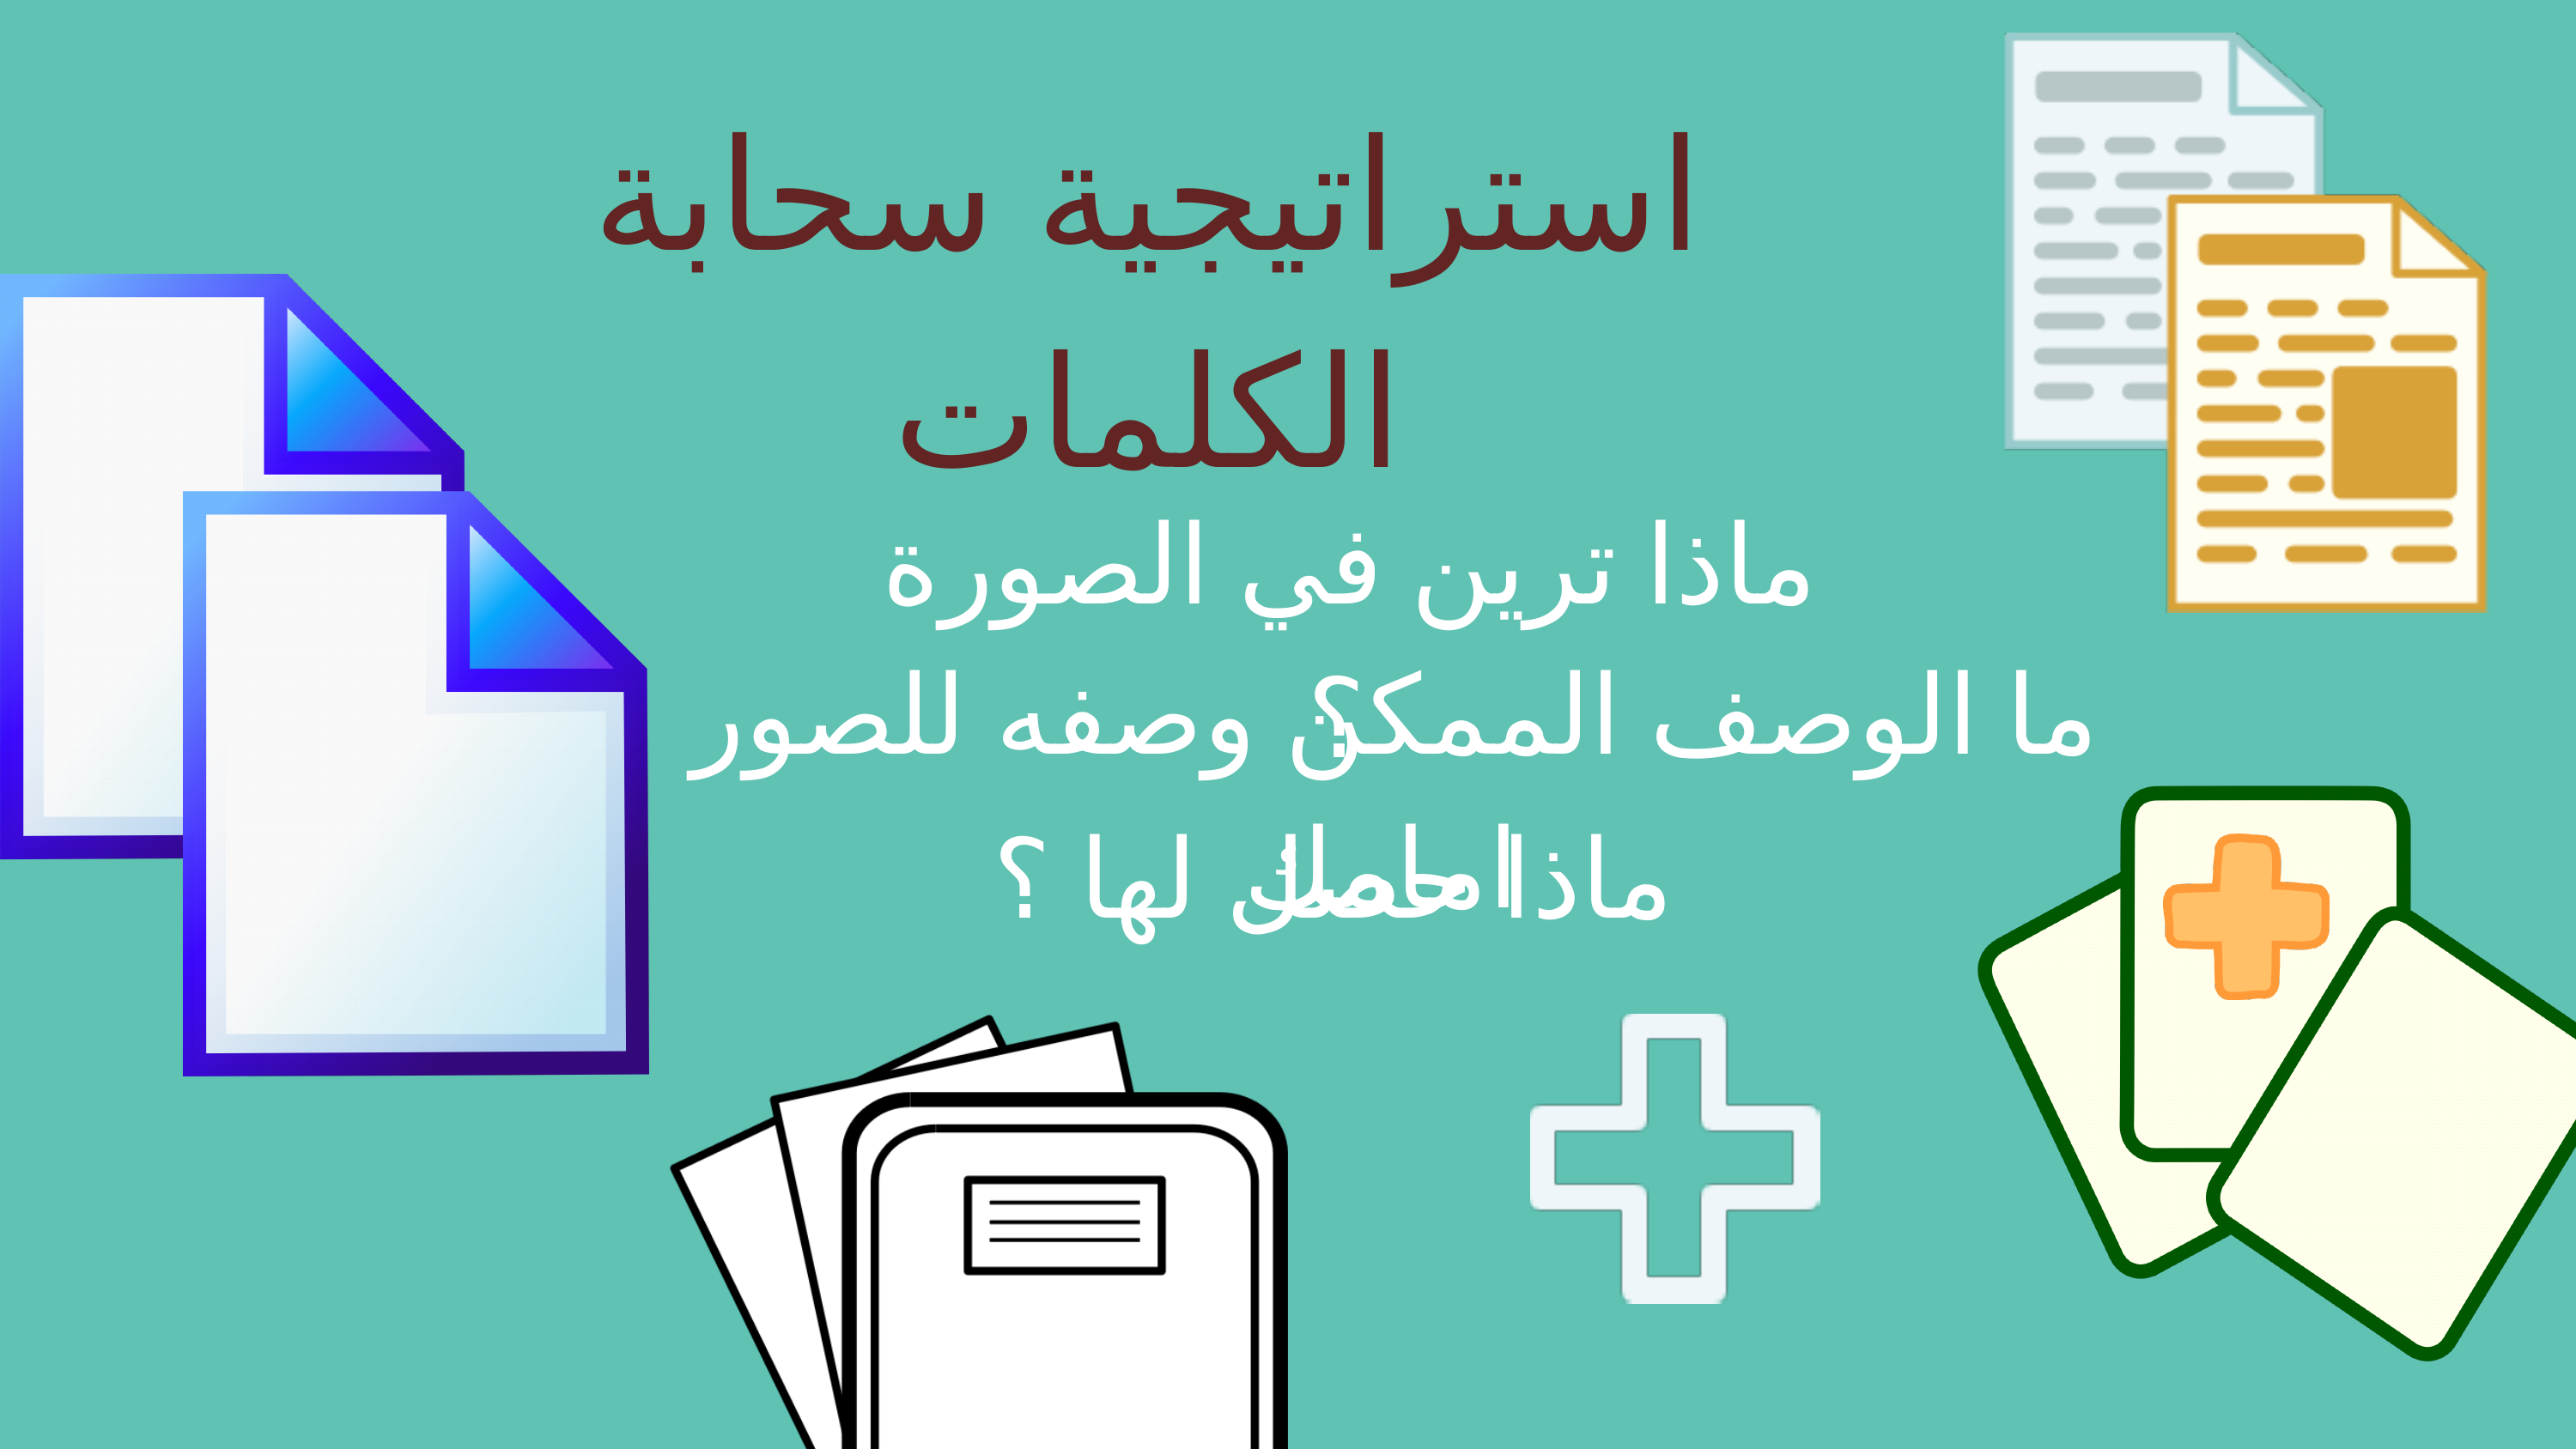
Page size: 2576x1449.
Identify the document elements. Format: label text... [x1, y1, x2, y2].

picture [0, 274, 649, 1076]
picture [1971, 785, 2576, 1366]
text_box ماذا حصل لها ؟ [876, 785, 1820, 941]
text_box استراتيجية سحابة الكلمات [392, 64, 1905, 499]
text_box ما الوصف الممكن وصفه للصور امامك [653, 621, 2251, 931]
text_box ماذا ترين في الصورة ؟ [876, 471, 1826, 780]
picture [1529, 1014, 1820, 1304]
picture [2004, 33, 2488, 613]
picture [668, 1013, 1289, 1449]
